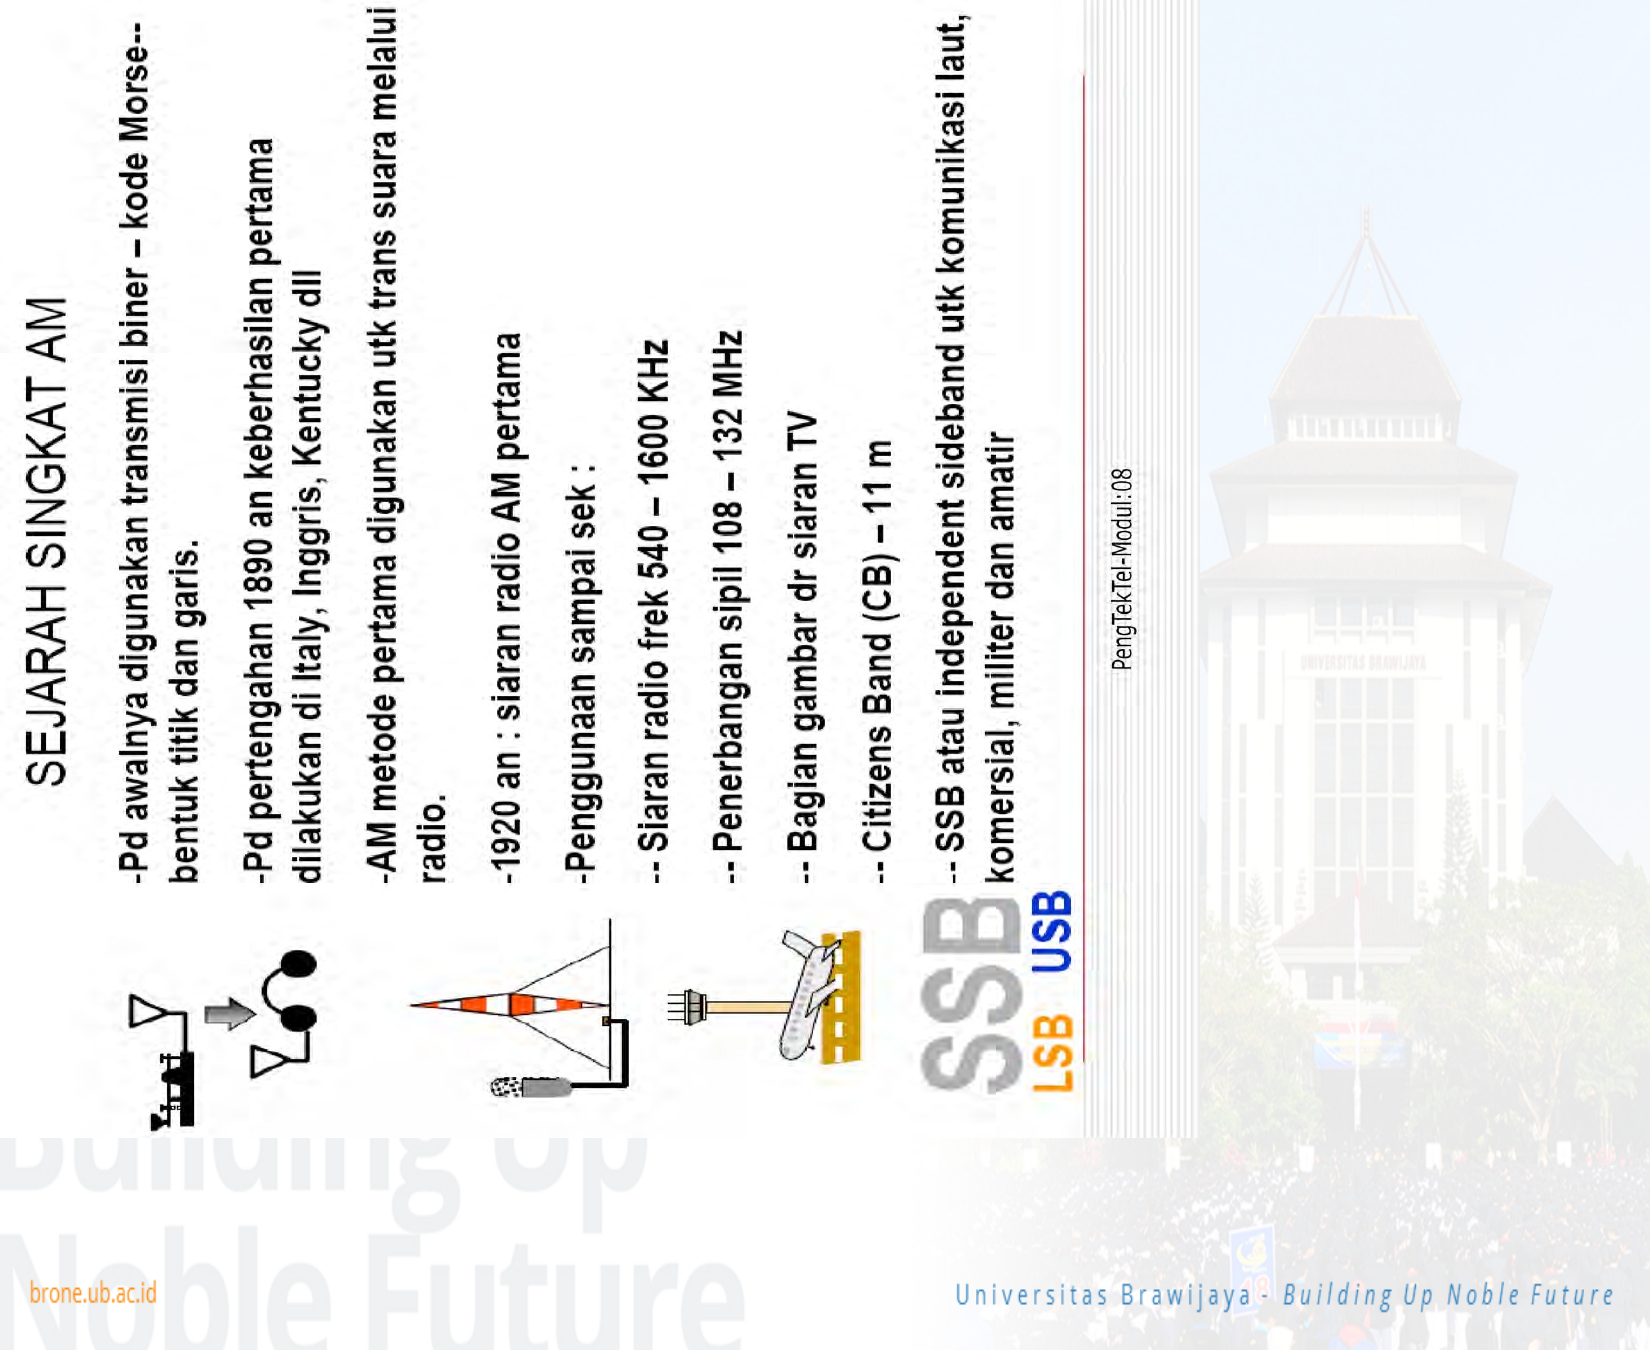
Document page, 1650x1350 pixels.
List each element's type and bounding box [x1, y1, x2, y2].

picture [0, 0, 1650, 1350]
text_box [0, 0, 1201, 1138]
